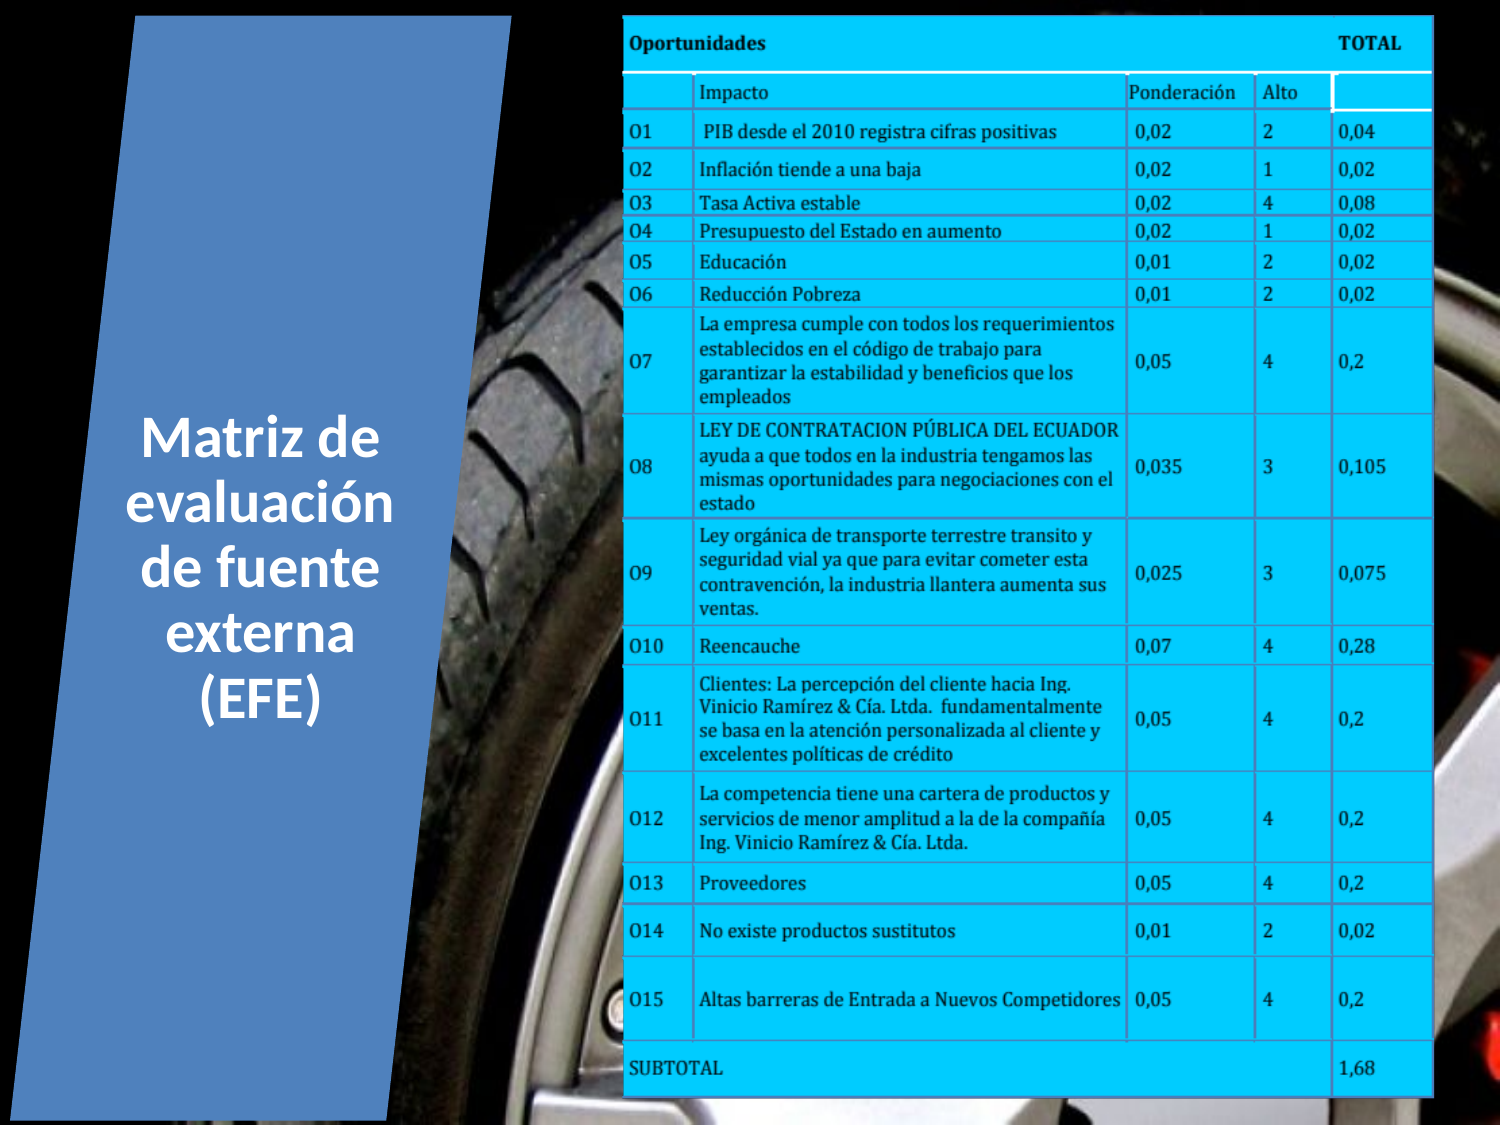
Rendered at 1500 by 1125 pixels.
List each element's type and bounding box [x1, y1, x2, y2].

picture [0, 0, 1500, 1125]
text_box [9, 15, 512, 1121]
text_box [622, 15, 1435, 1121]
